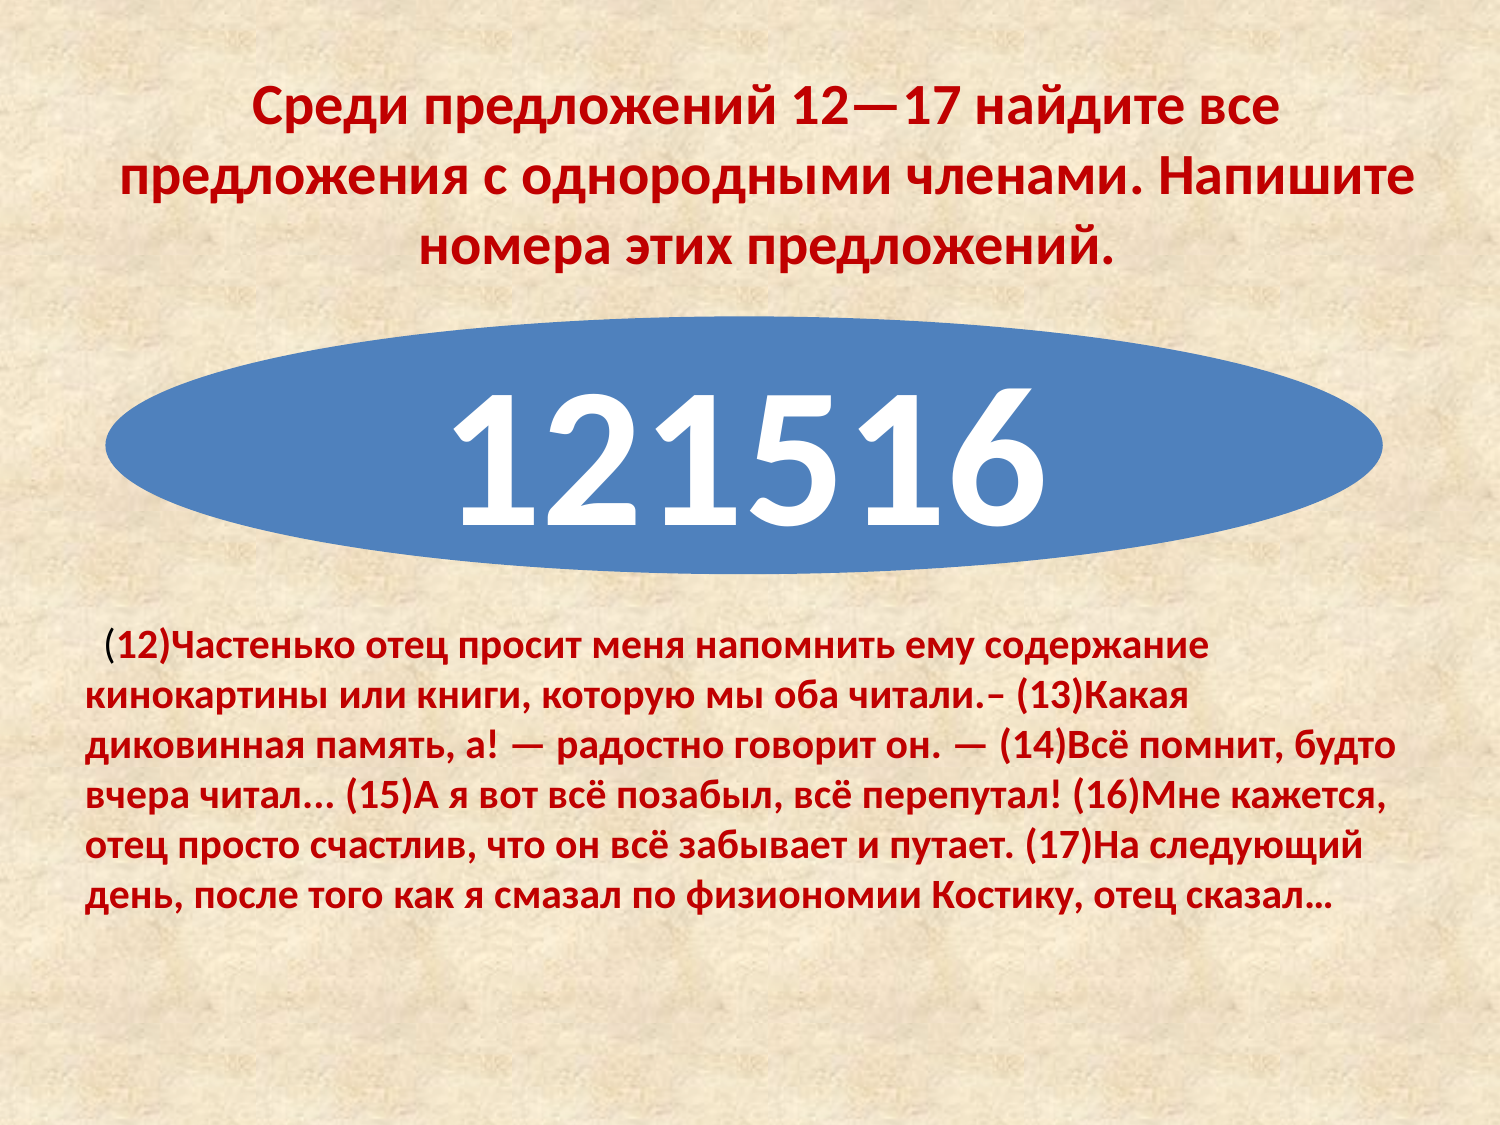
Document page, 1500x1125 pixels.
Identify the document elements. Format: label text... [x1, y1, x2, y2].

text_box 121516 [103, 314, 1385, 577]
text_box Среди предложений 12—17 найдите все предложения с однородными членами. Напишите номера этих предложений. [93, 58, 1442, 284]
text_box (12)Частенько отец просит меня напомнить ему содержание кинокартины или книги, которую мы оба читали.– (13)Какая диковинная память, а! — радостно говорит он. — (14)Всё помнит, будто вчера читал... (15)А я вот всё позабыл, всё перепутал! (16)Мне кажется, отец просто счастлив, что он всё забывает и путает. (17)На следующий день, после того как я смазал по физиономии Костику, отец сказал… [70, 609, 1418, 1015]
